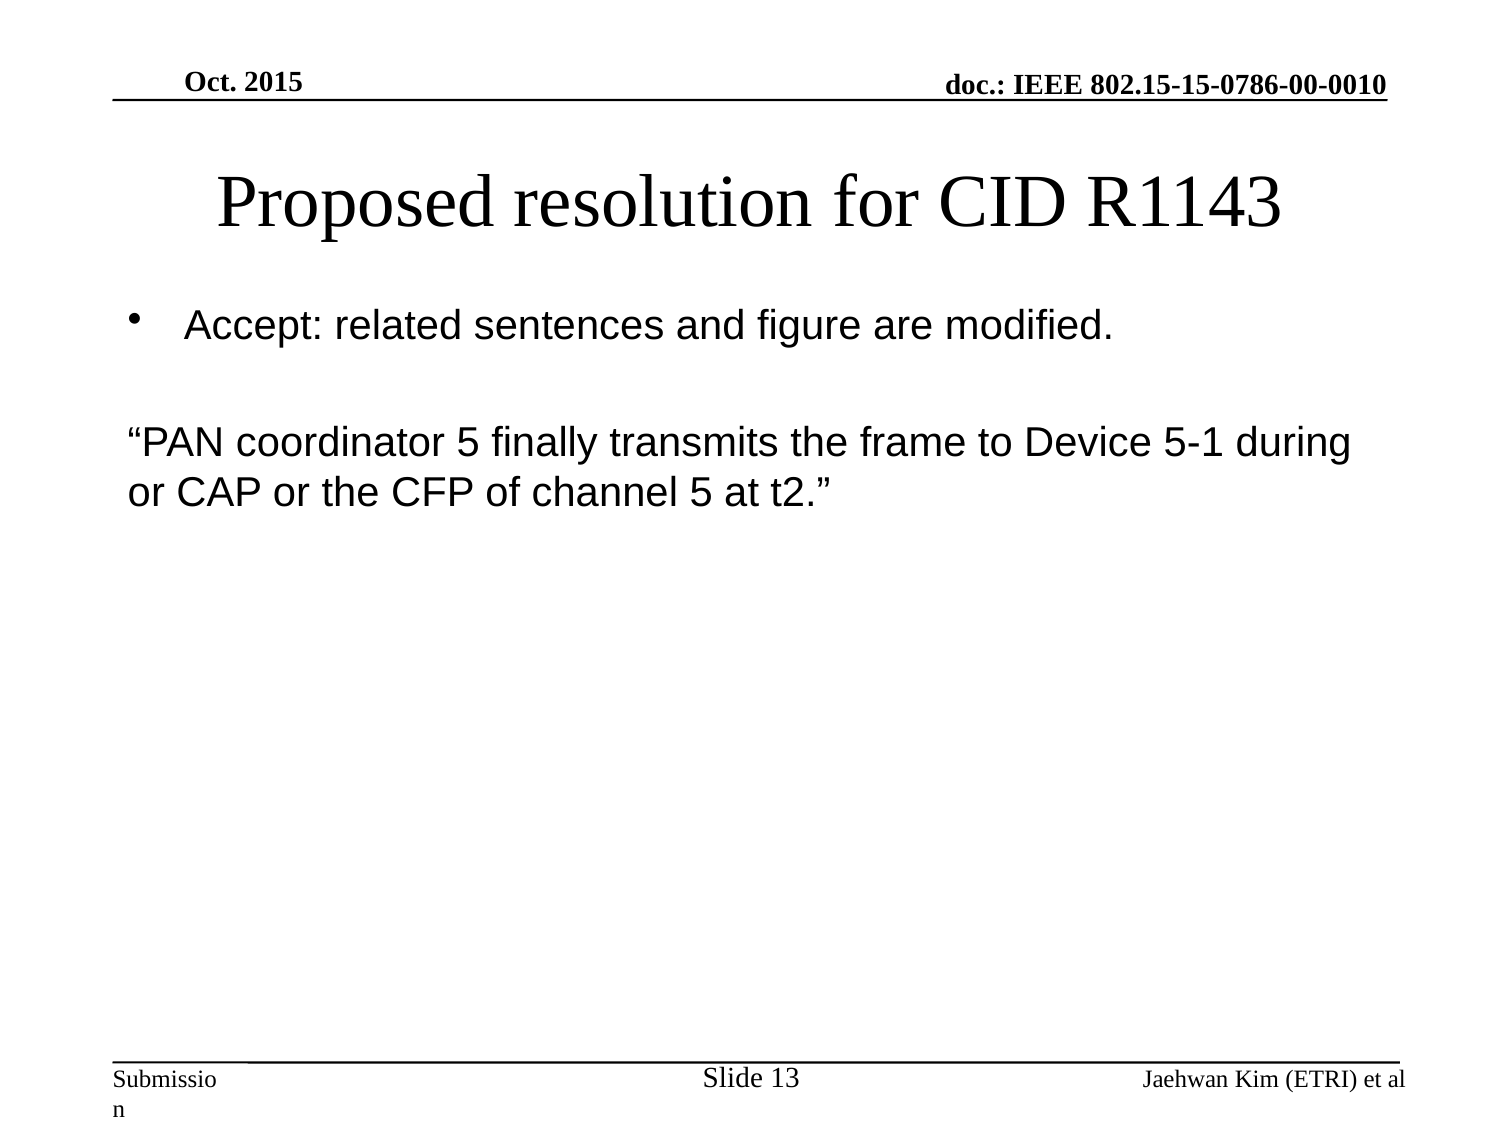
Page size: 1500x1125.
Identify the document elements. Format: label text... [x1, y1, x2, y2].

list Accept: related sentences and figure are modified. “PAN coordinator 5 finally transmits the frame to Device 5-1 during or CAP or the CFP of channel 5 at t2.” [112, 290, 1388, 1001]
title Proposed resolution for CID R1143 [112, 125, 1388, 268]
slide_number Slide 13 [619, 1058, 883, 1095]
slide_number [112, 62, 376, 99]
footer Jaehwan Kim (ETRI) et al [883, 1061, 1413, 1093]
